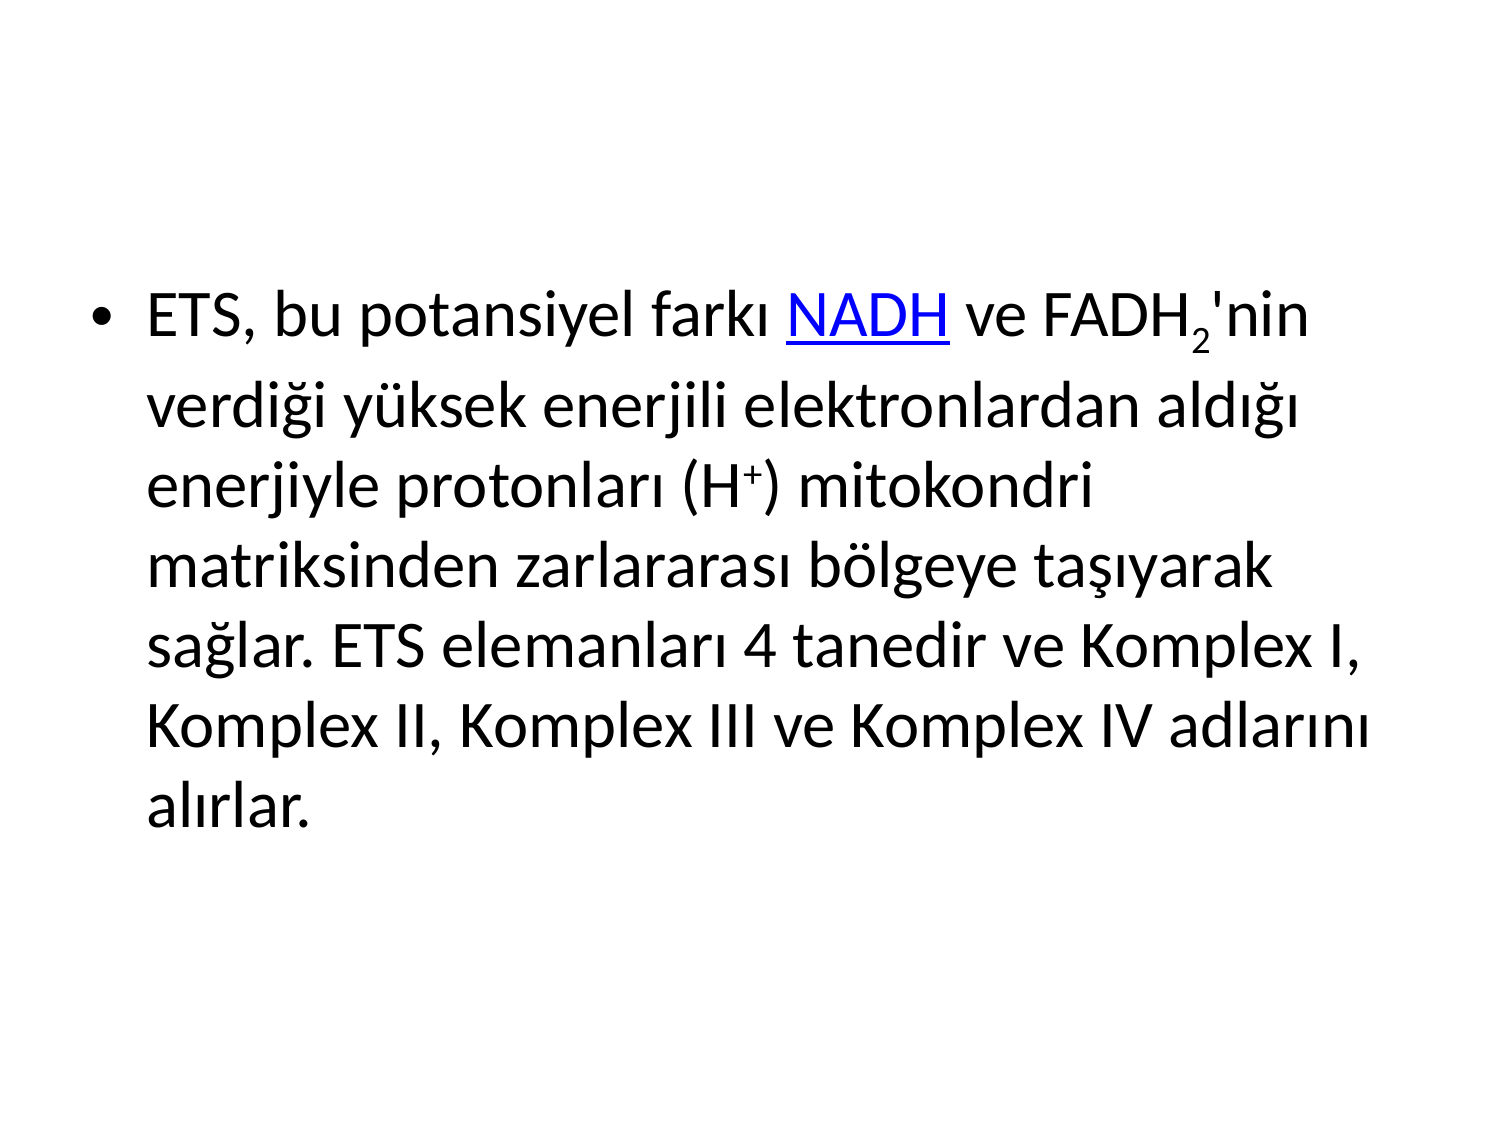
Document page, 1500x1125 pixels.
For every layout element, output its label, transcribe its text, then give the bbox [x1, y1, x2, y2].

list ETS, bu potansiyel farkı NADH ve FADH2'nin verdiği yüksek enerjili elektronlardan aldığı enerjiyle protonları (H+) mitokondri matriksinden zarlararası bölgeye taşıyarak sağlar. ETS elemanları 4 tanedir ve Komplex I, Komplex II, Komplex III ve Komplex IV adlarını alırlar. [75, 262, 1425, 1005]
